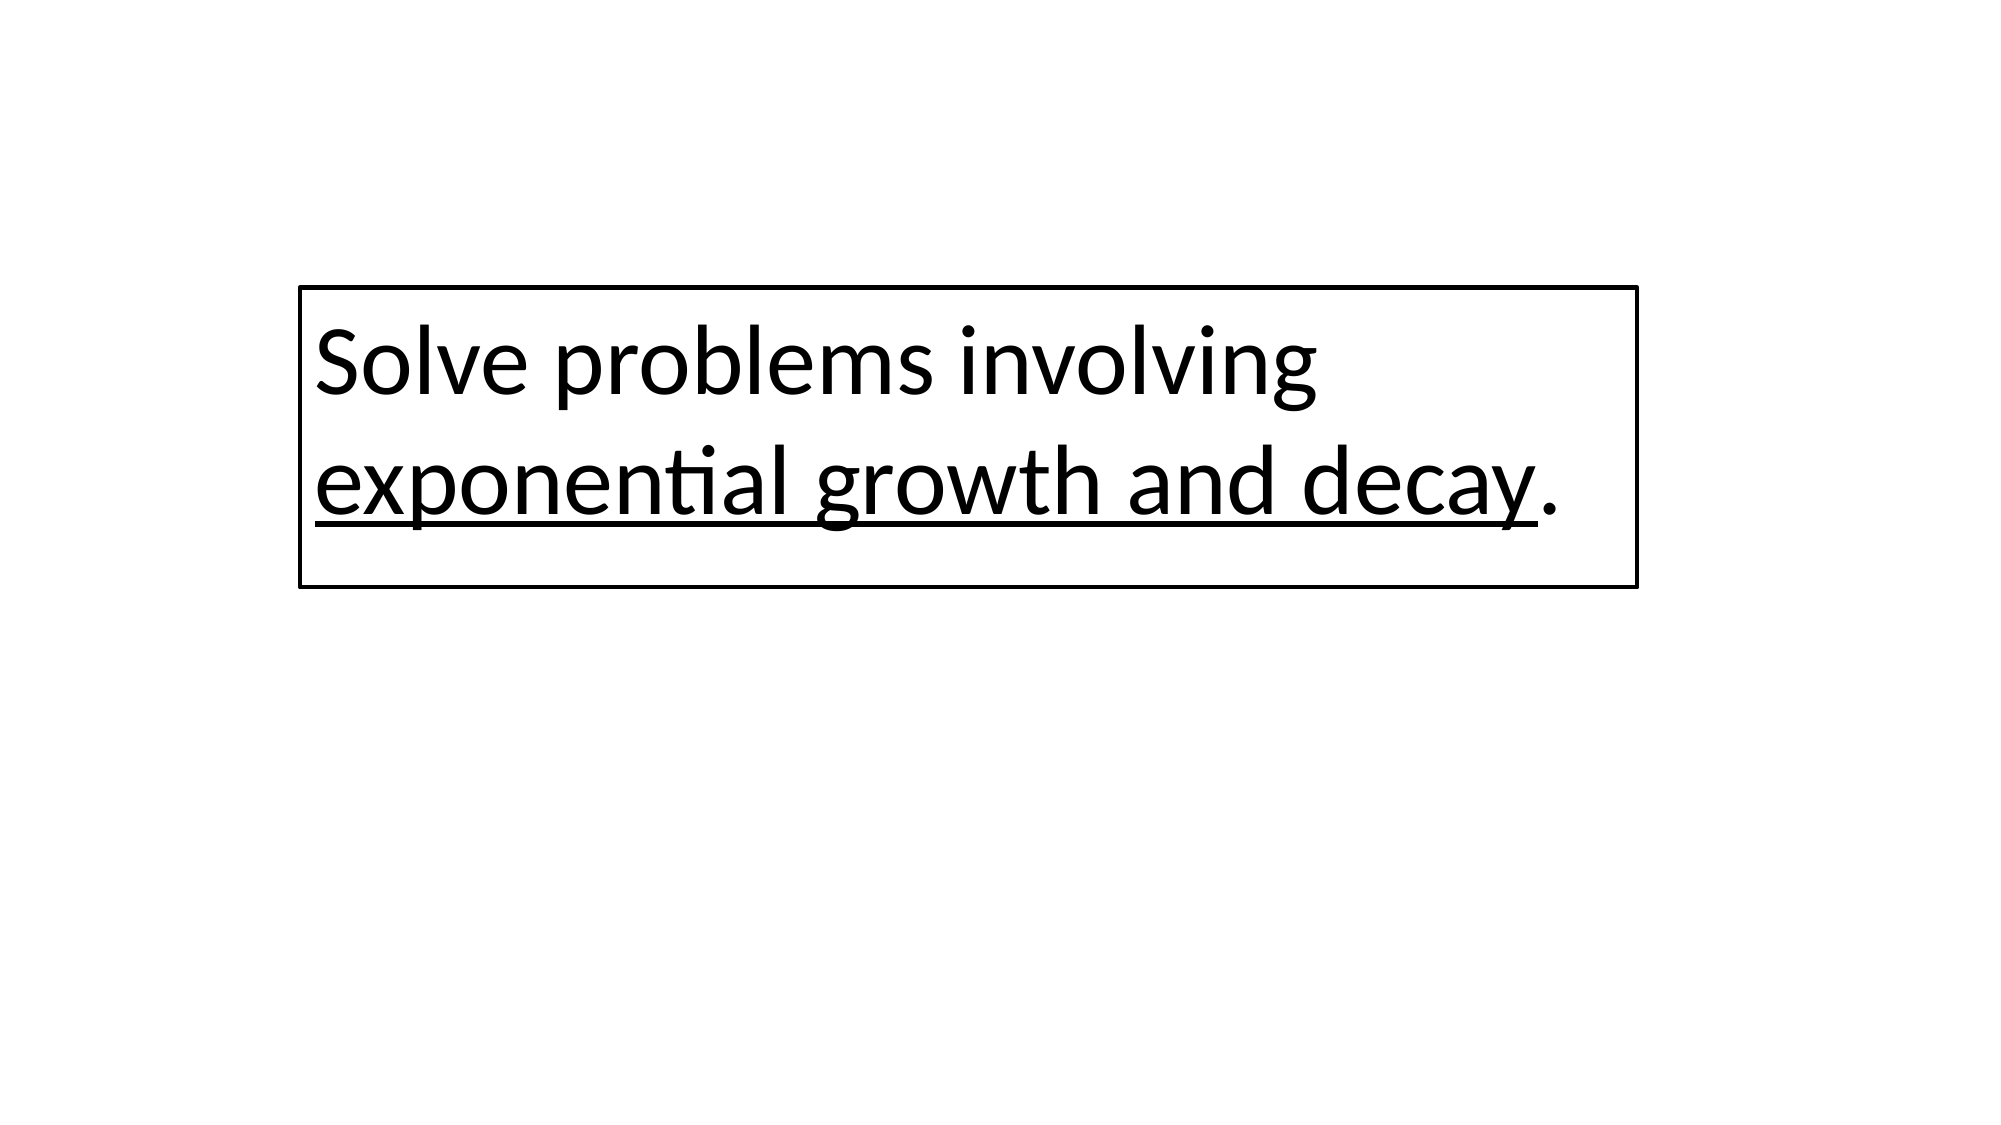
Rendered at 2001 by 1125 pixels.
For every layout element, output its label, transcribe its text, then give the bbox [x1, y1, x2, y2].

text_box Solve problems involving exponential growth and decay. [298, 285, 1639, 589]
